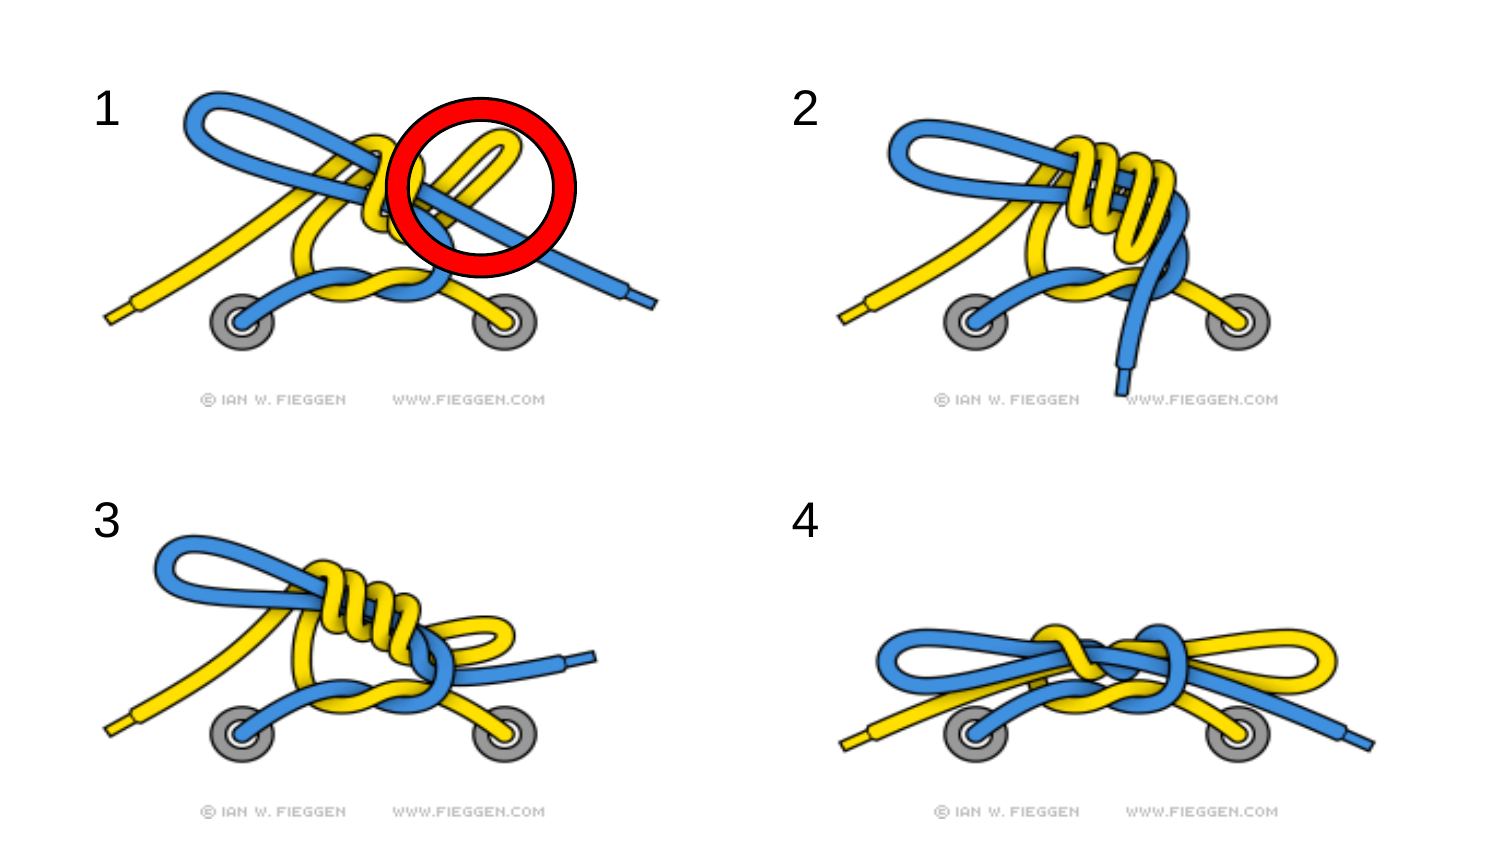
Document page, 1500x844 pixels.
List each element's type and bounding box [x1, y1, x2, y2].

picture [24, 436, 724, 819]
picture [757, 436, 1457, 819]
picture [757, 24, 1457, 407]
picture [24, 24, 724, 407]
